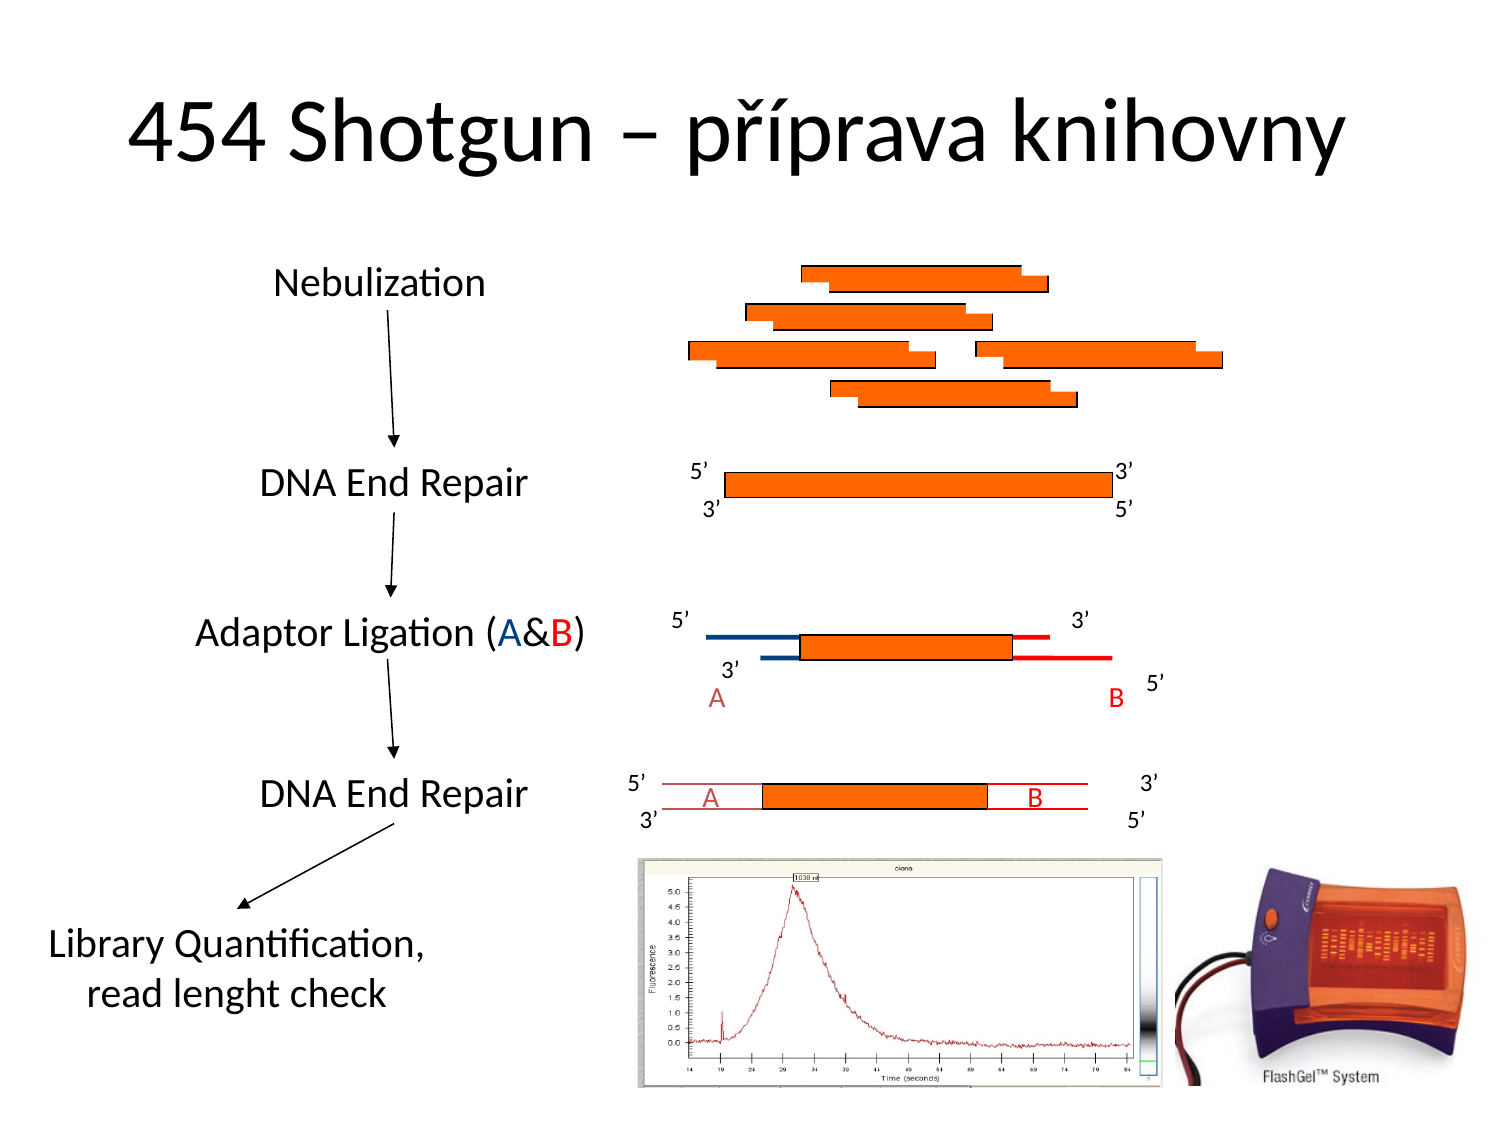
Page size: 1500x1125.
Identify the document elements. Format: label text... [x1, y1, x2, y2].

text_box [224, 309, 1163, 511]
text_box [30, 823, 1163, 1088]
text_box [249, 247, 1226, 411]
picture [1174, 846, 1487, 1086]
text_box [162, 512, 1195, 722]
title 454 Shotgun – příprava knihovny [50, 24, 1425, 225]
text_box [224, 658, 1188, 842]
slide_number 12 [1074, 1042, 1425, 1103]
